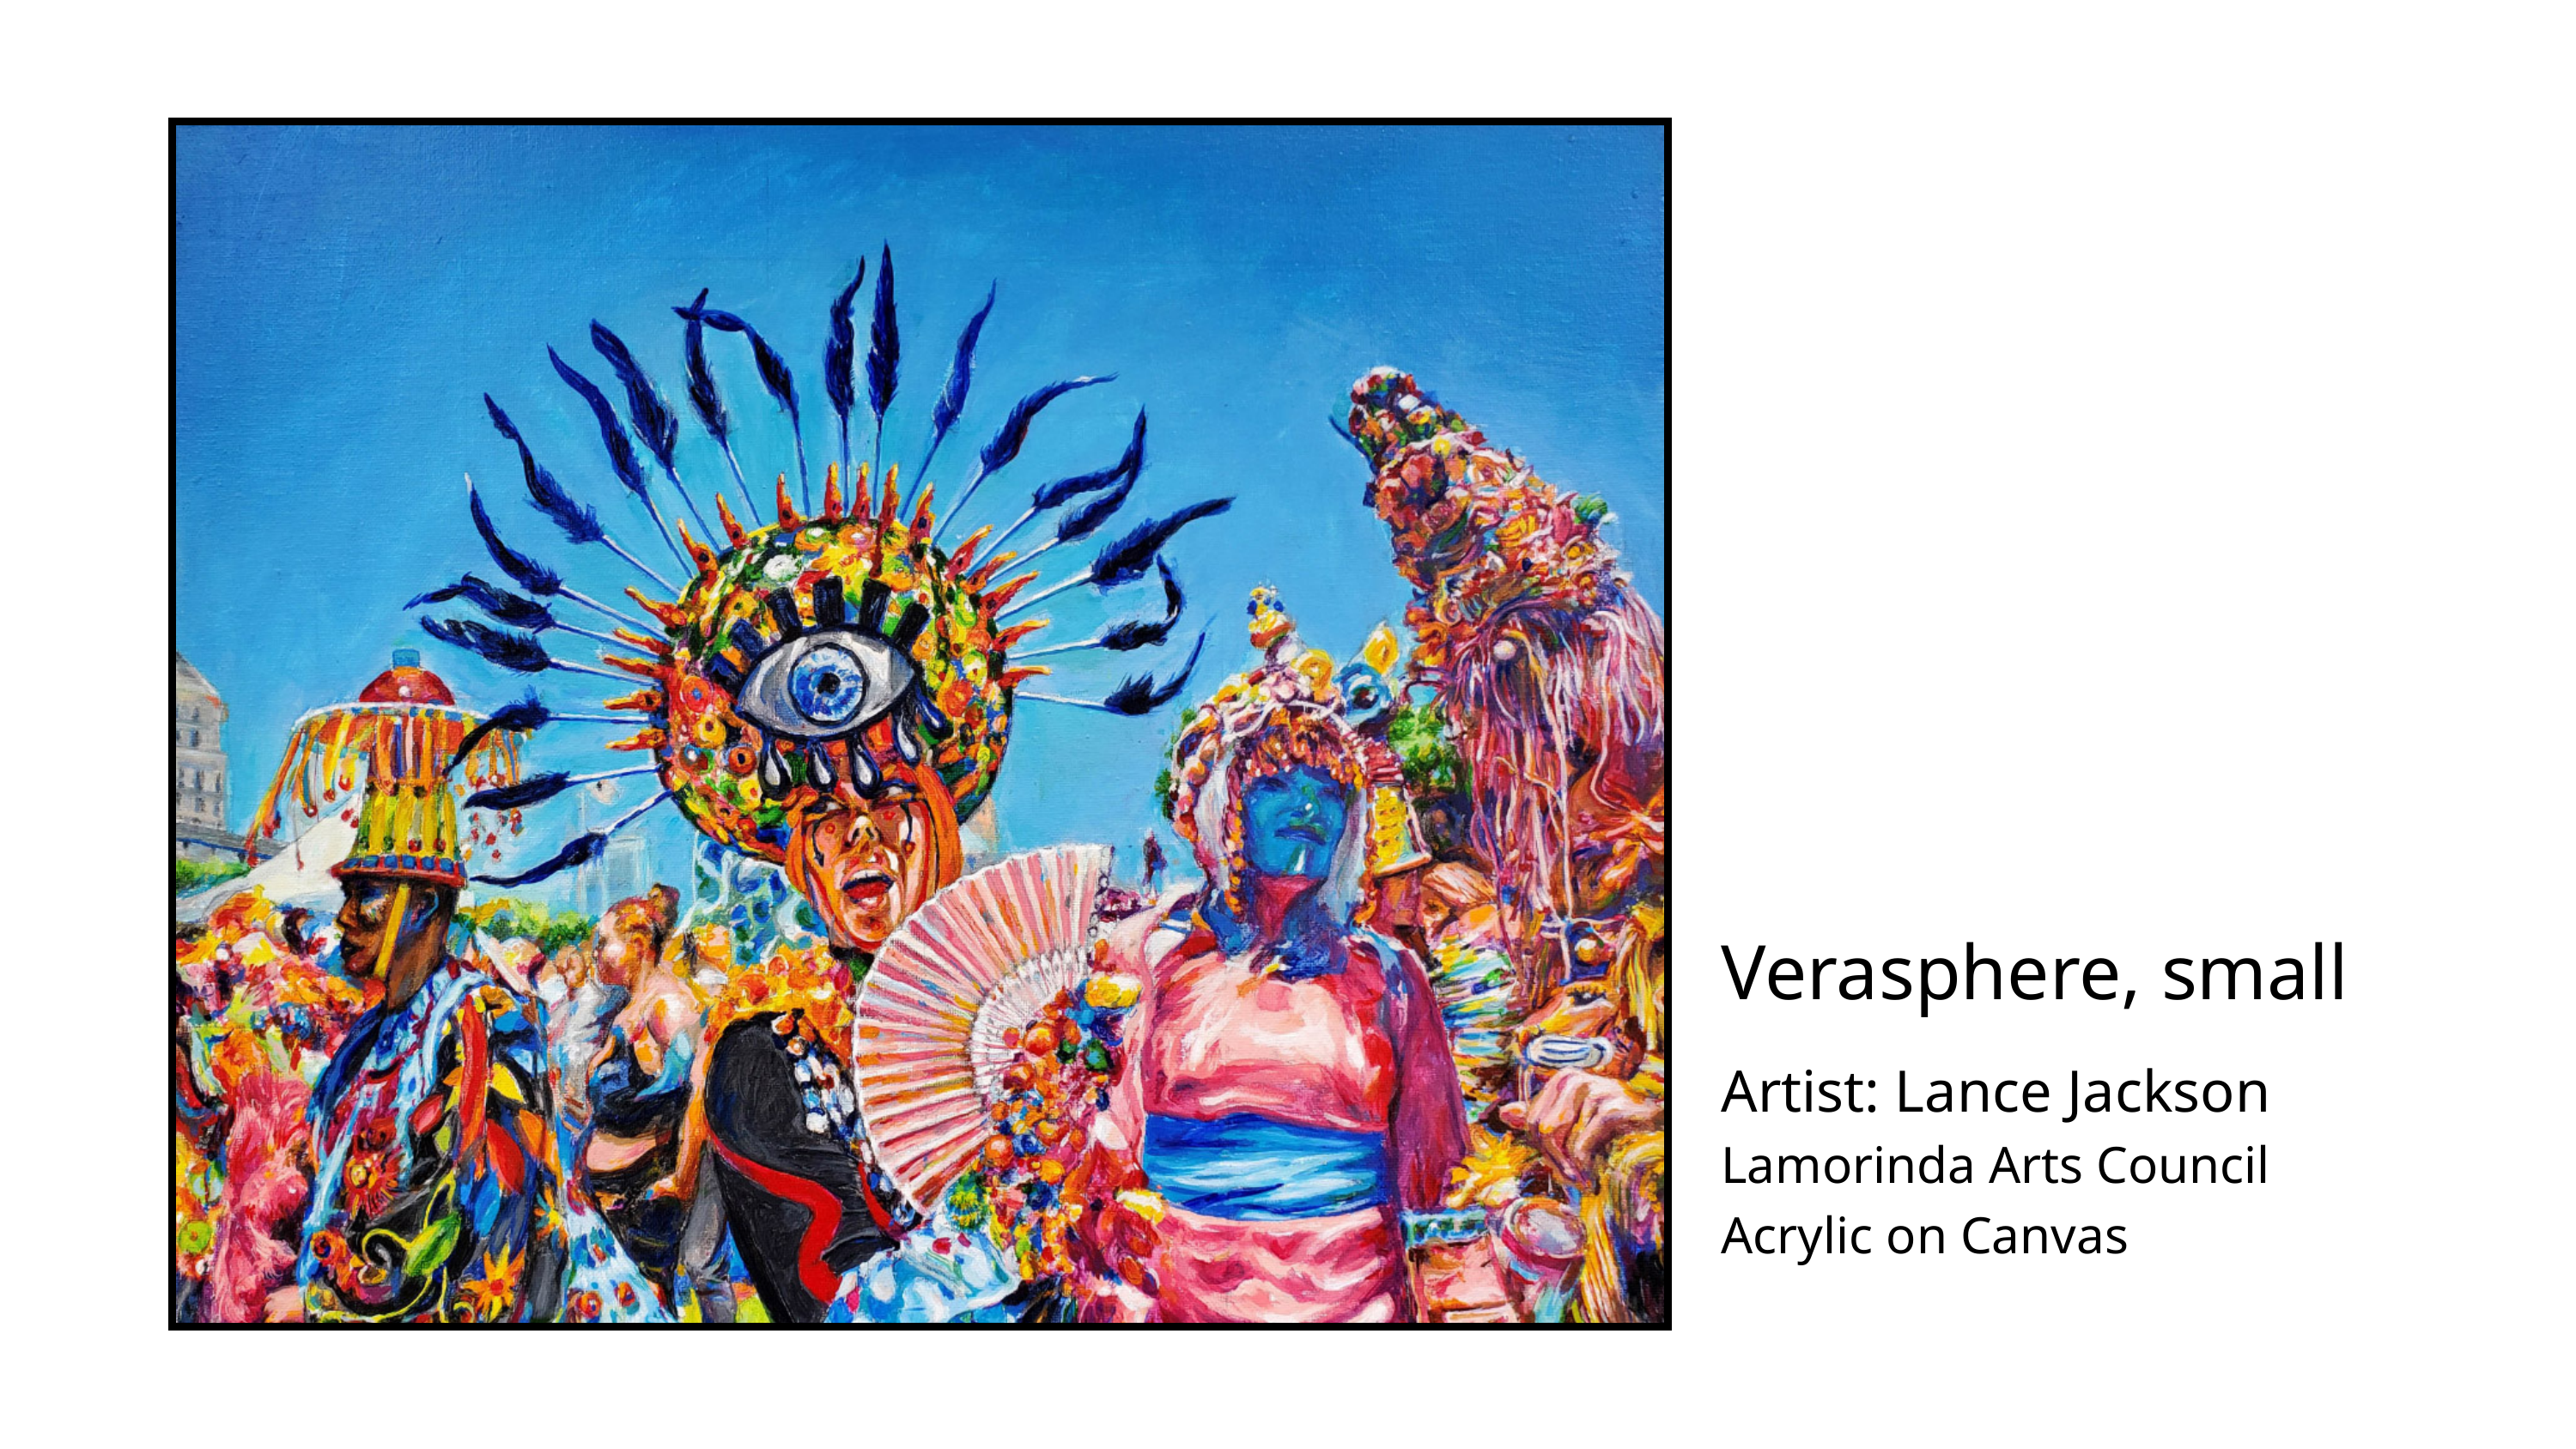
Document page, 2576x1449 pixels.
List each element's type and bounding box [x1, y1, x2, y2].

text_box [172, 121, 2404, 1328]
